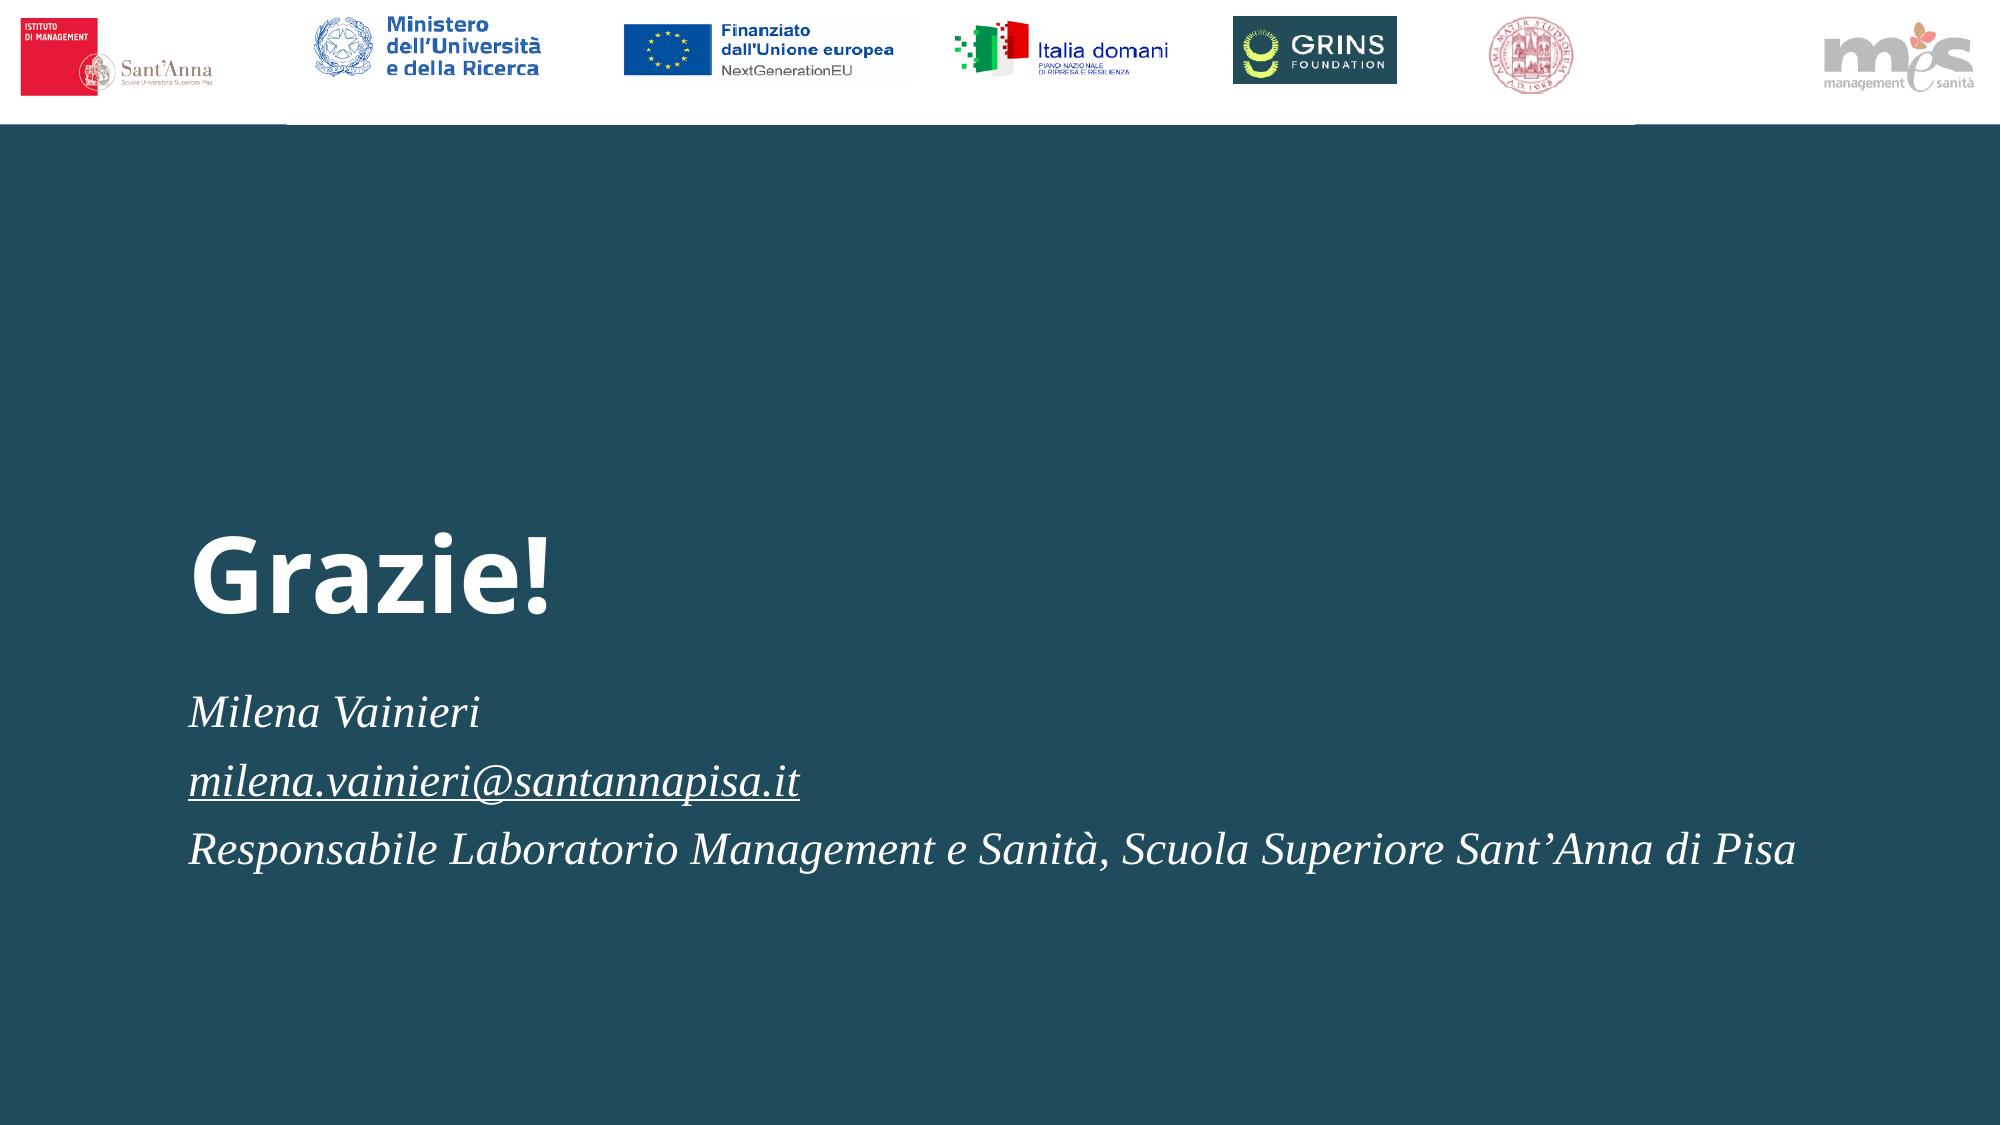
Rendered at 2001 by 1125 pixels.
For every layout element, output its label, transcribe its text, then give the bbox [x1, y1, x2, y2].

title Grazie! [173, 252, 1823, 645]
subtitle Milena Vainieri milena.vainieri@santannapisa.it Responsabile Laboratorio Management e Sanità, Scuola Superiore Sant’Anna di Pisa [173, 680, 1823, 931]
picture [20, 18, 213, 96]
